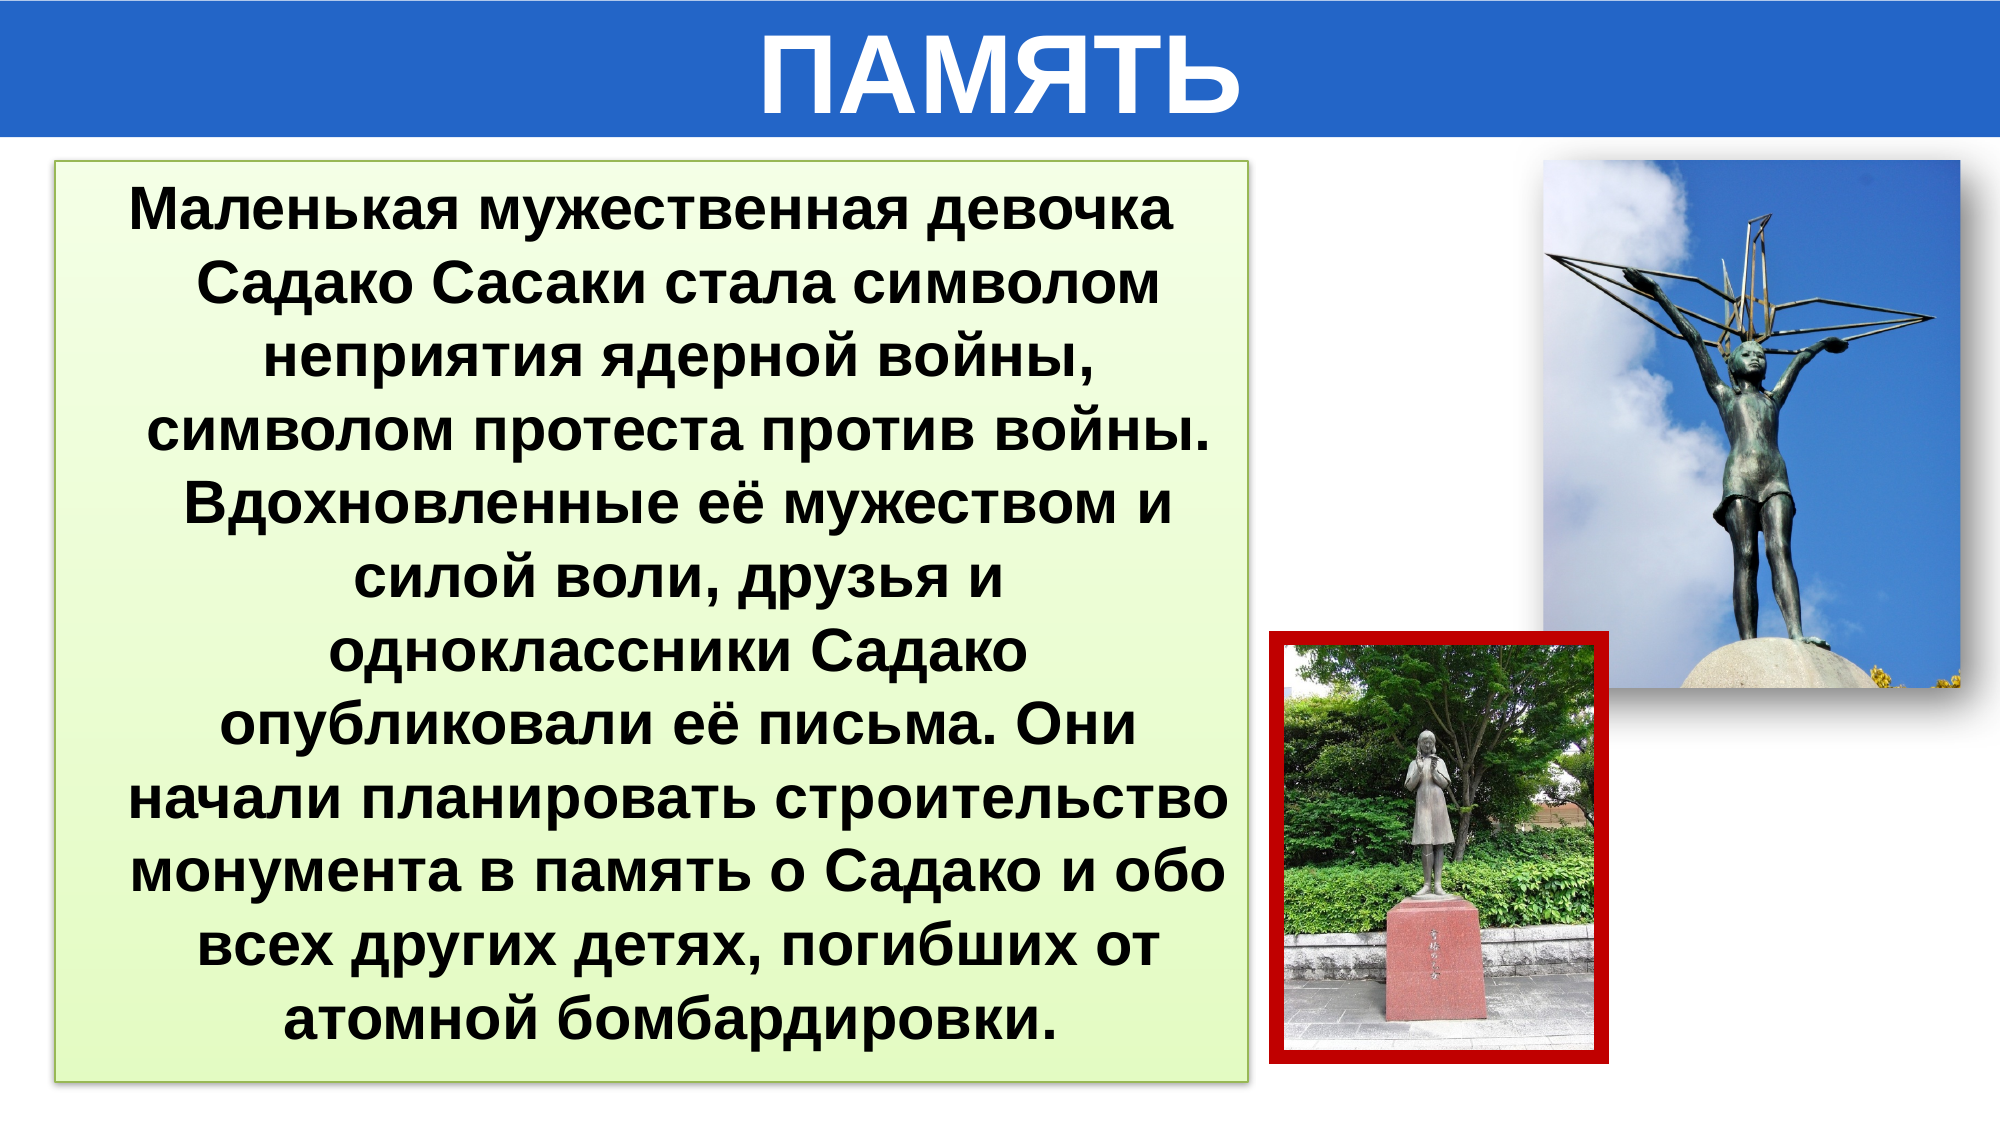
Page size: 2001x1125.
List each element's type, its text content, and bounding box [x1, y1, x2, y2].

list Маленькая мужественная девочка Садако Сасаки стала символом неприятия ядерной войны, символом протеста против войны. Вдохновленные её мужеством и силой воли, друзья и одноклассники Садако опубликовали её письма. Они начали планировать строительство монумента в память о Садако и обо всех других детях, погибших от атомной бомбардировки. [54, 160, 1249, 1083]
text_box ПАМЯТЬ [0, 0, 2000, 138]
picture [1283, 160, 1961, 1051]
